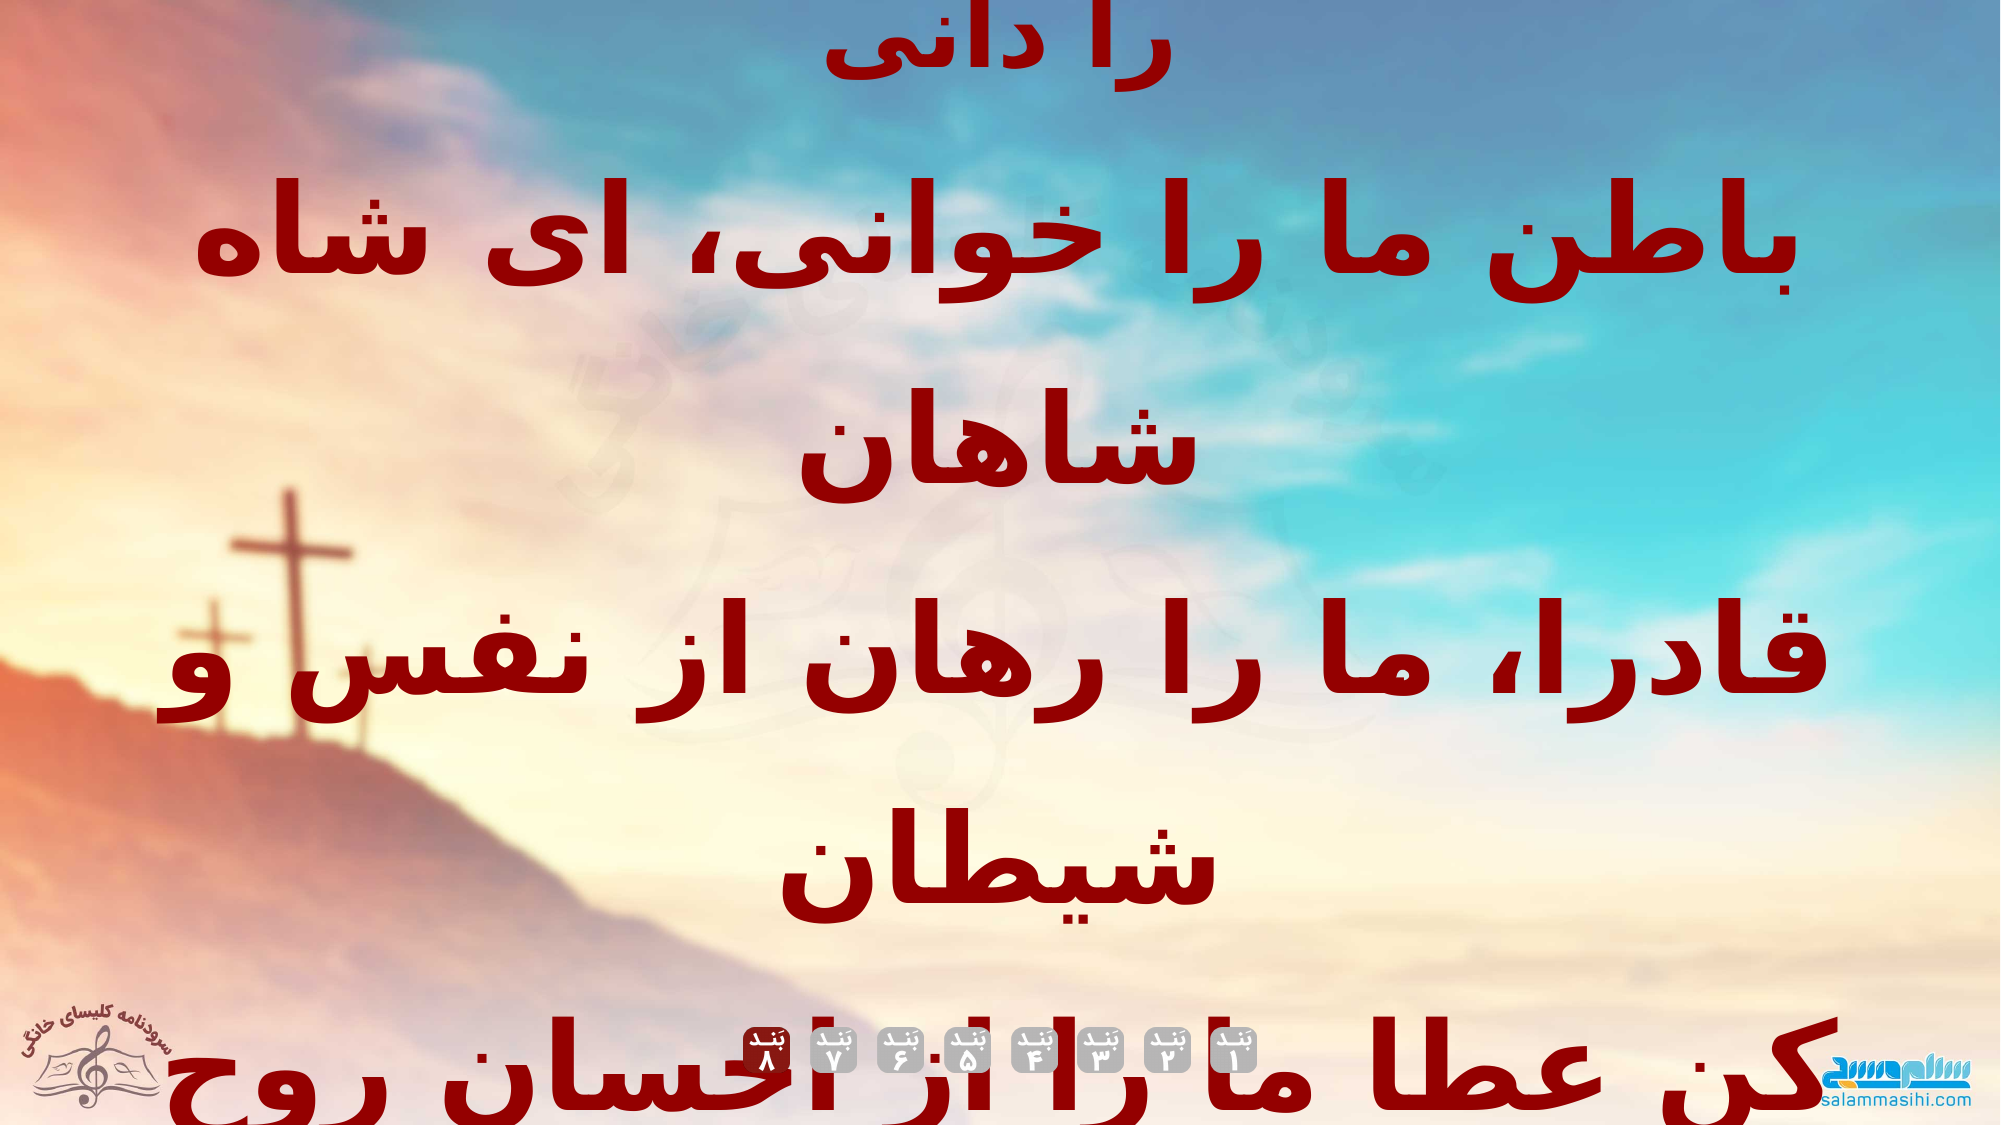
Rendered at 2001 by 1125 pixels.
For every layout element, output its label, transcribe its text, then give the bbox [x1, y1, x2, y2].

picture [0, 0, 2001, 1125]
title گوییم: «ای پدر روحانی، حاجت ما را دانی باطن ما را خوانی، ای شاه شاهان قادرا، ما را رهان از نفس و شیطان کن عطا ما را از احسان روح ایمان» [137, 59, 1863, 1027]
